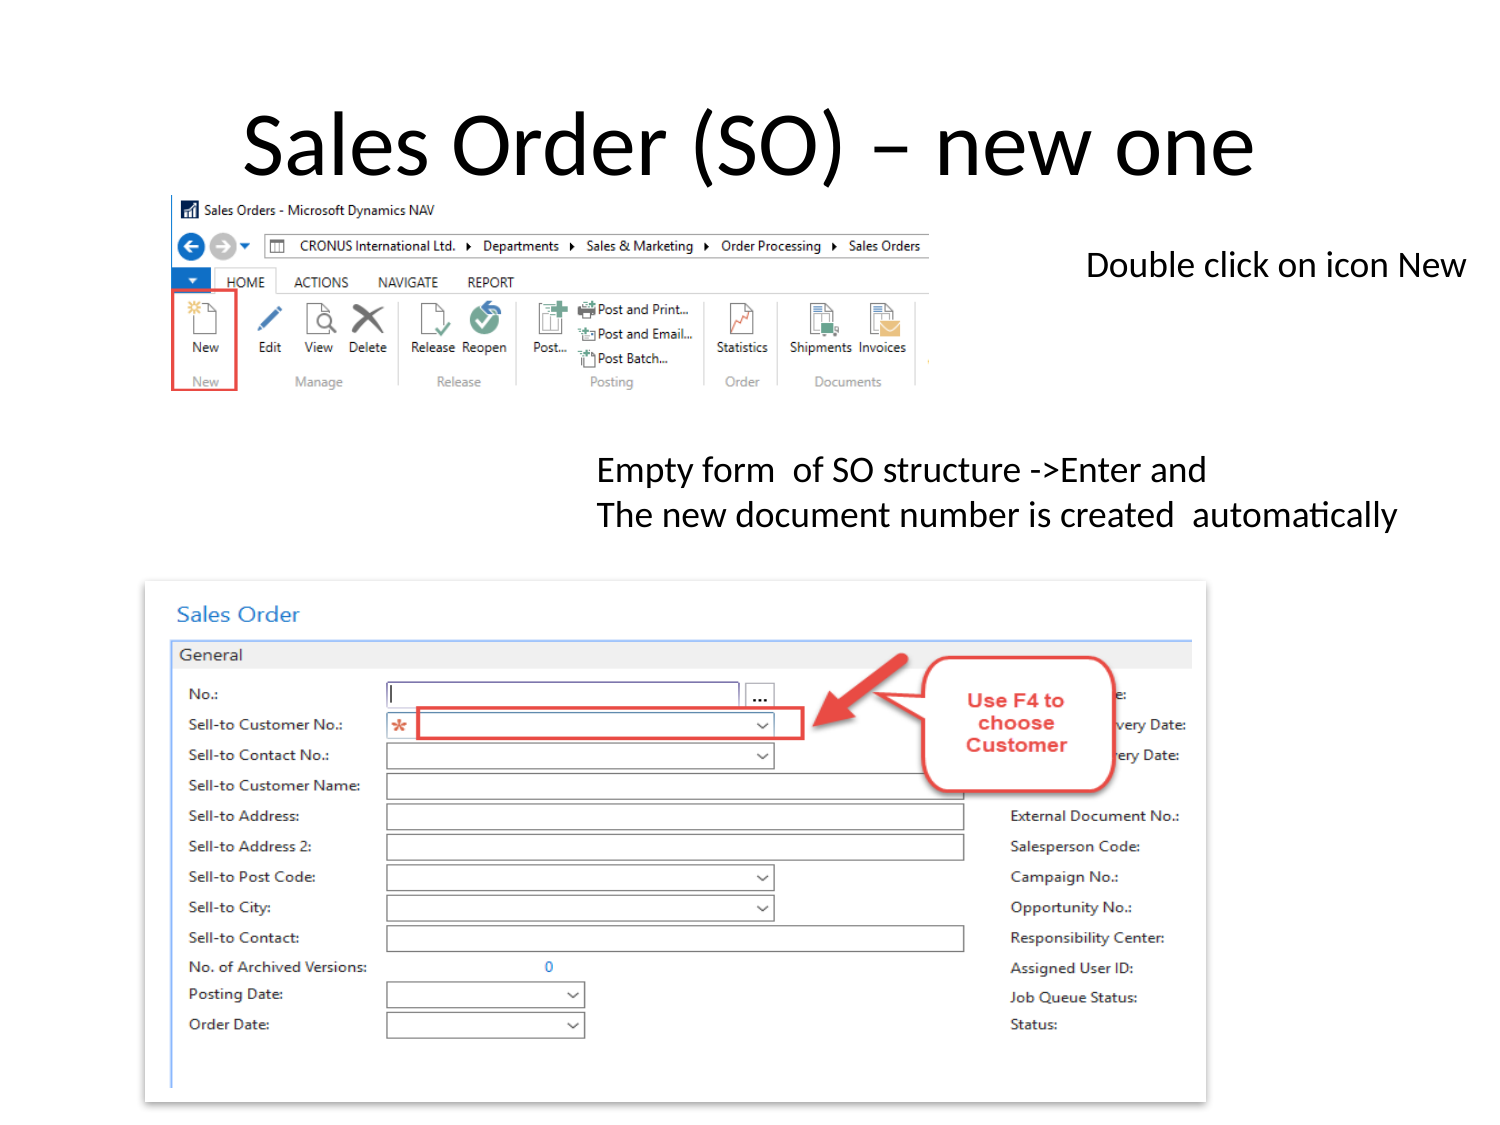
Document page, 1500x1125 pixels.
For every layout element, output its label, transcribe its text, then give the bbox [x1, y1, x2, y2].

text_box Empty form of SO structure ->Enter and The new document number is created automatically [581, 437, 1414, 543]
title Sales Order (SO) – new one [75, 45, 1425, 233]
picture [159, 595, 1192, 1088]
picture [170, 195, 929, 392]
text_box Double click on icon New [1071, 232, 1483, 293]
